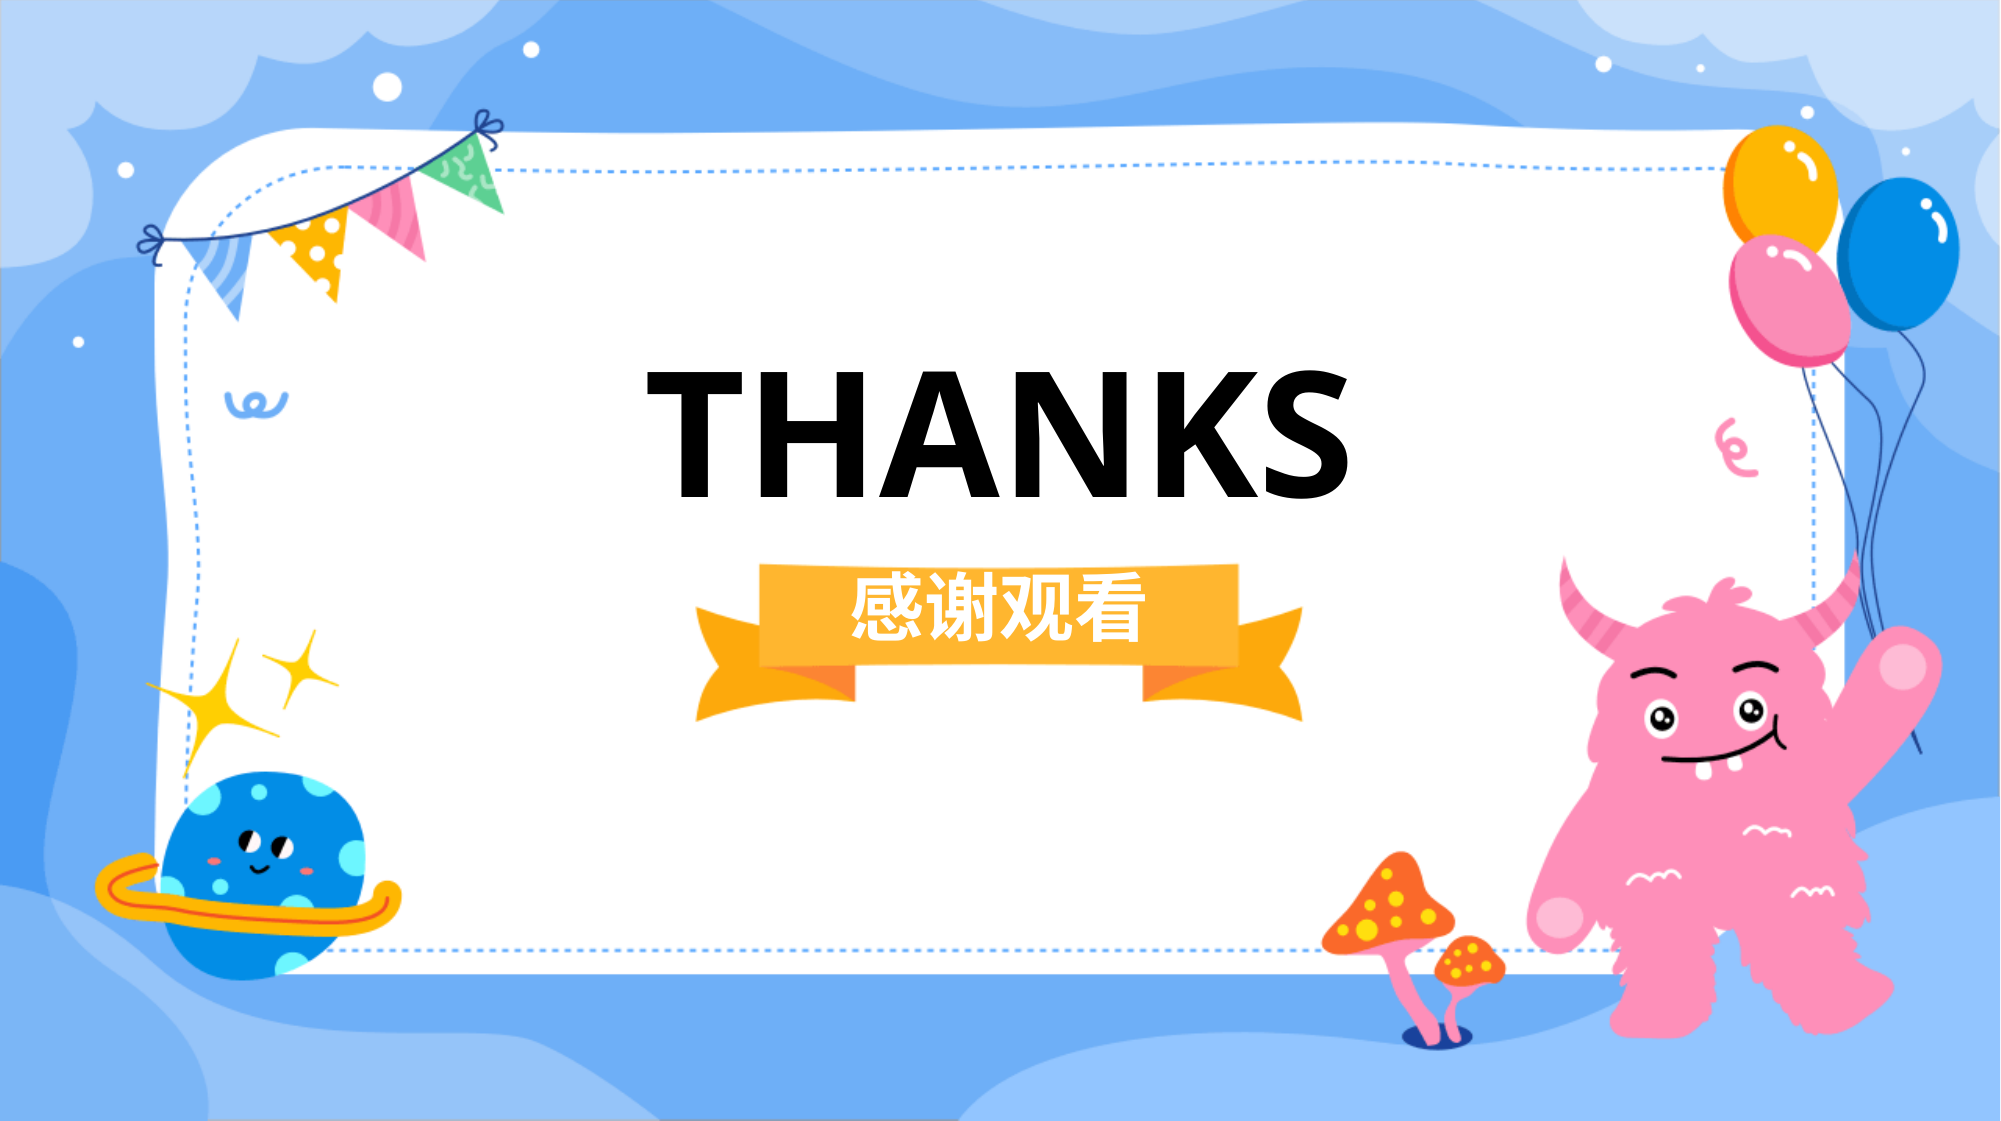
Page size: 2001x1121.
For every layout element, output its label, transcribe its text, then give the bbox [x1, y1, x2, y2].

picture [0, 0, 2001, 1121]
text_box 感谢观看 [733, 580, 1267, 657]
text_box THANKS [534, 380, 1466, 534]
